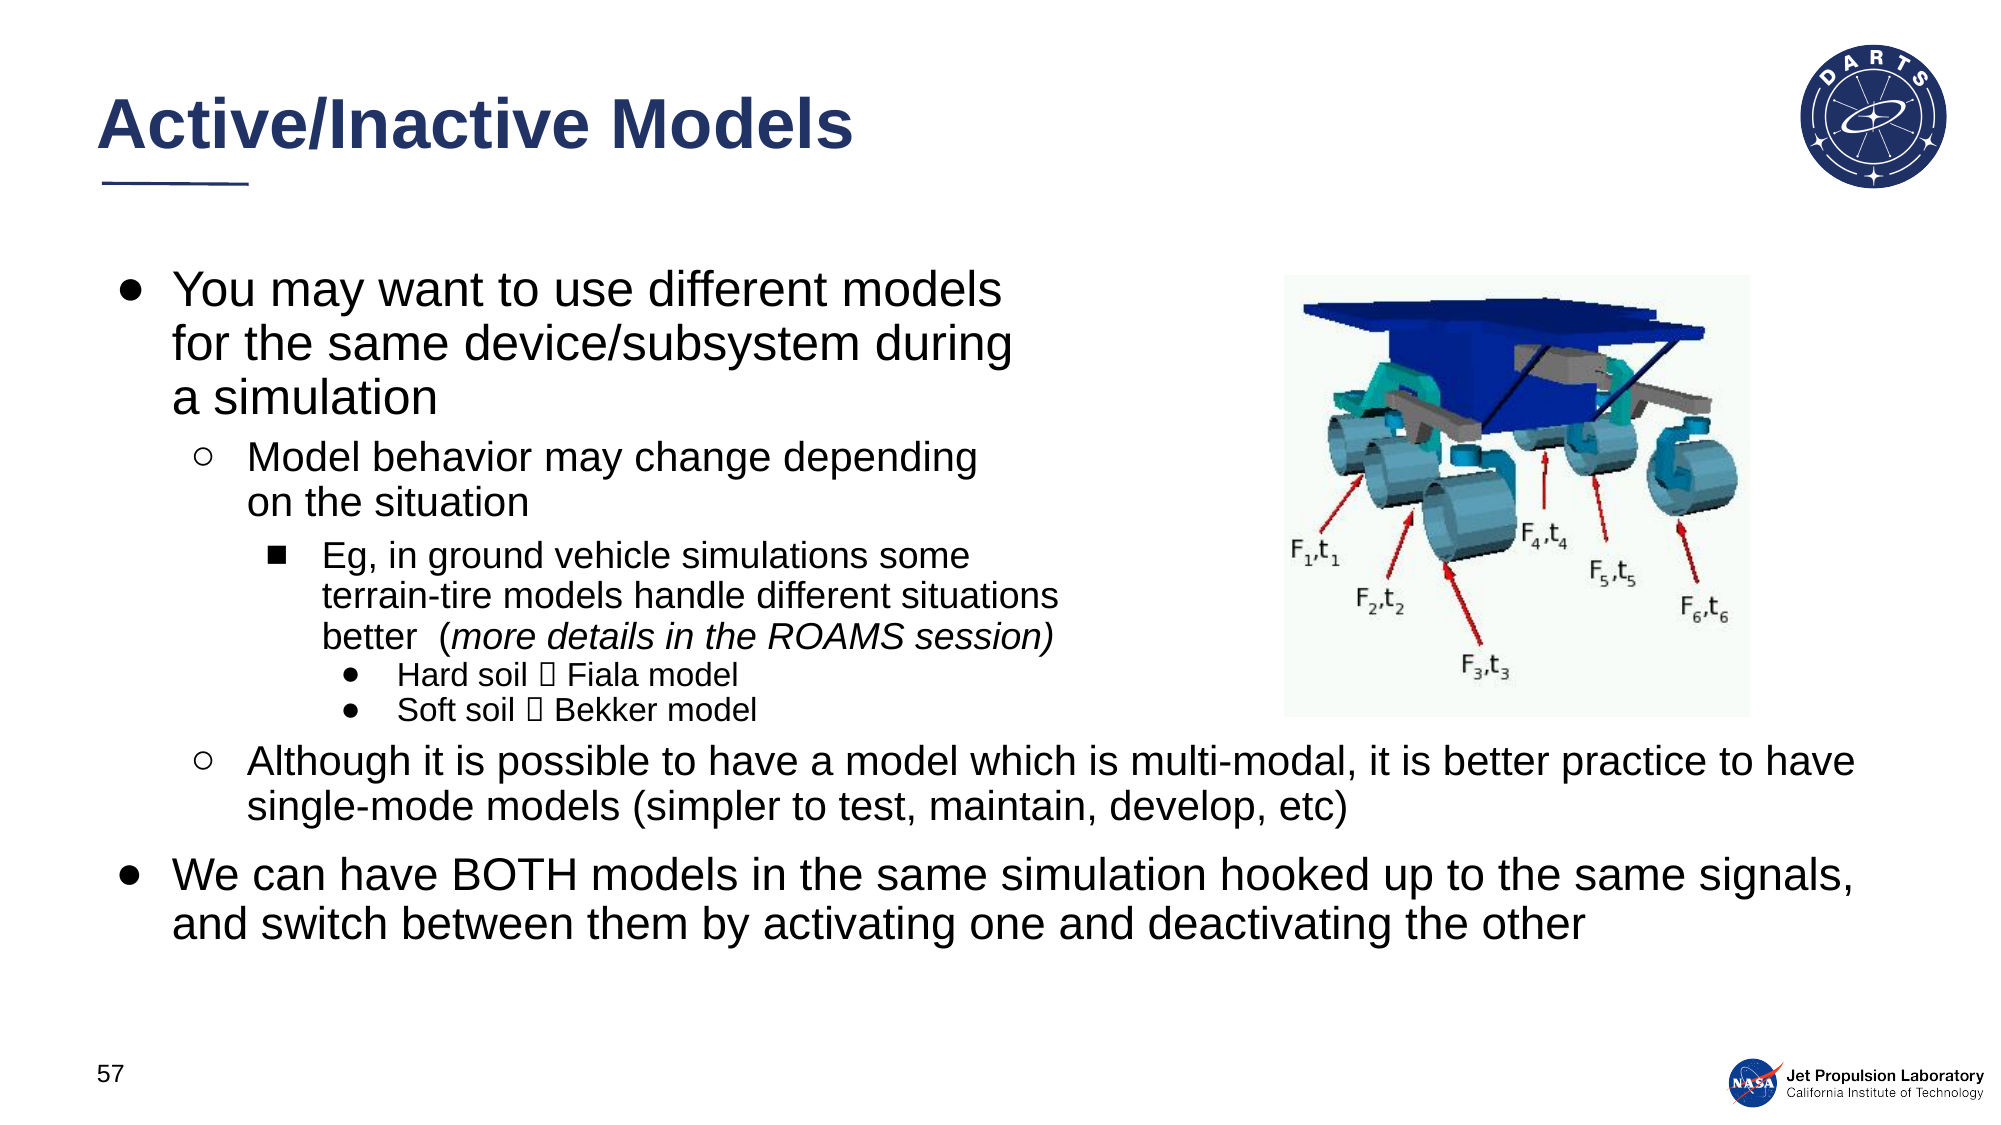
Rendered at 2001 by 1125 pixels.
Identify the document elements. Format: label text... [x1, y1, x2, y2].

picture [1710, 1042, 2000, 1124]
list You may want to use different models for the same device/subsystem during a simulation Model behavior may change depending on the situation Eg, in ground vehicle simulations some terrain-tire models handle different situations better (more details in the ROAMS session) Hard soil  Fiala model Soft soil  Bekker model Although it is possible to have a model which is multi-modal, it is better practice to have single-mode models (simpler to test, maintain, develop, etc) We can have BOTH models in the same simulation hooked up to the same signals, and switch between them by activating one and deactivating the other [81, 255, 1919, 1103]
title Active/Inactive Models [81, 68, 1750, 184]
picture [1283, 274, 1751, 717]
picture [1796, 41, 1951, 192]
